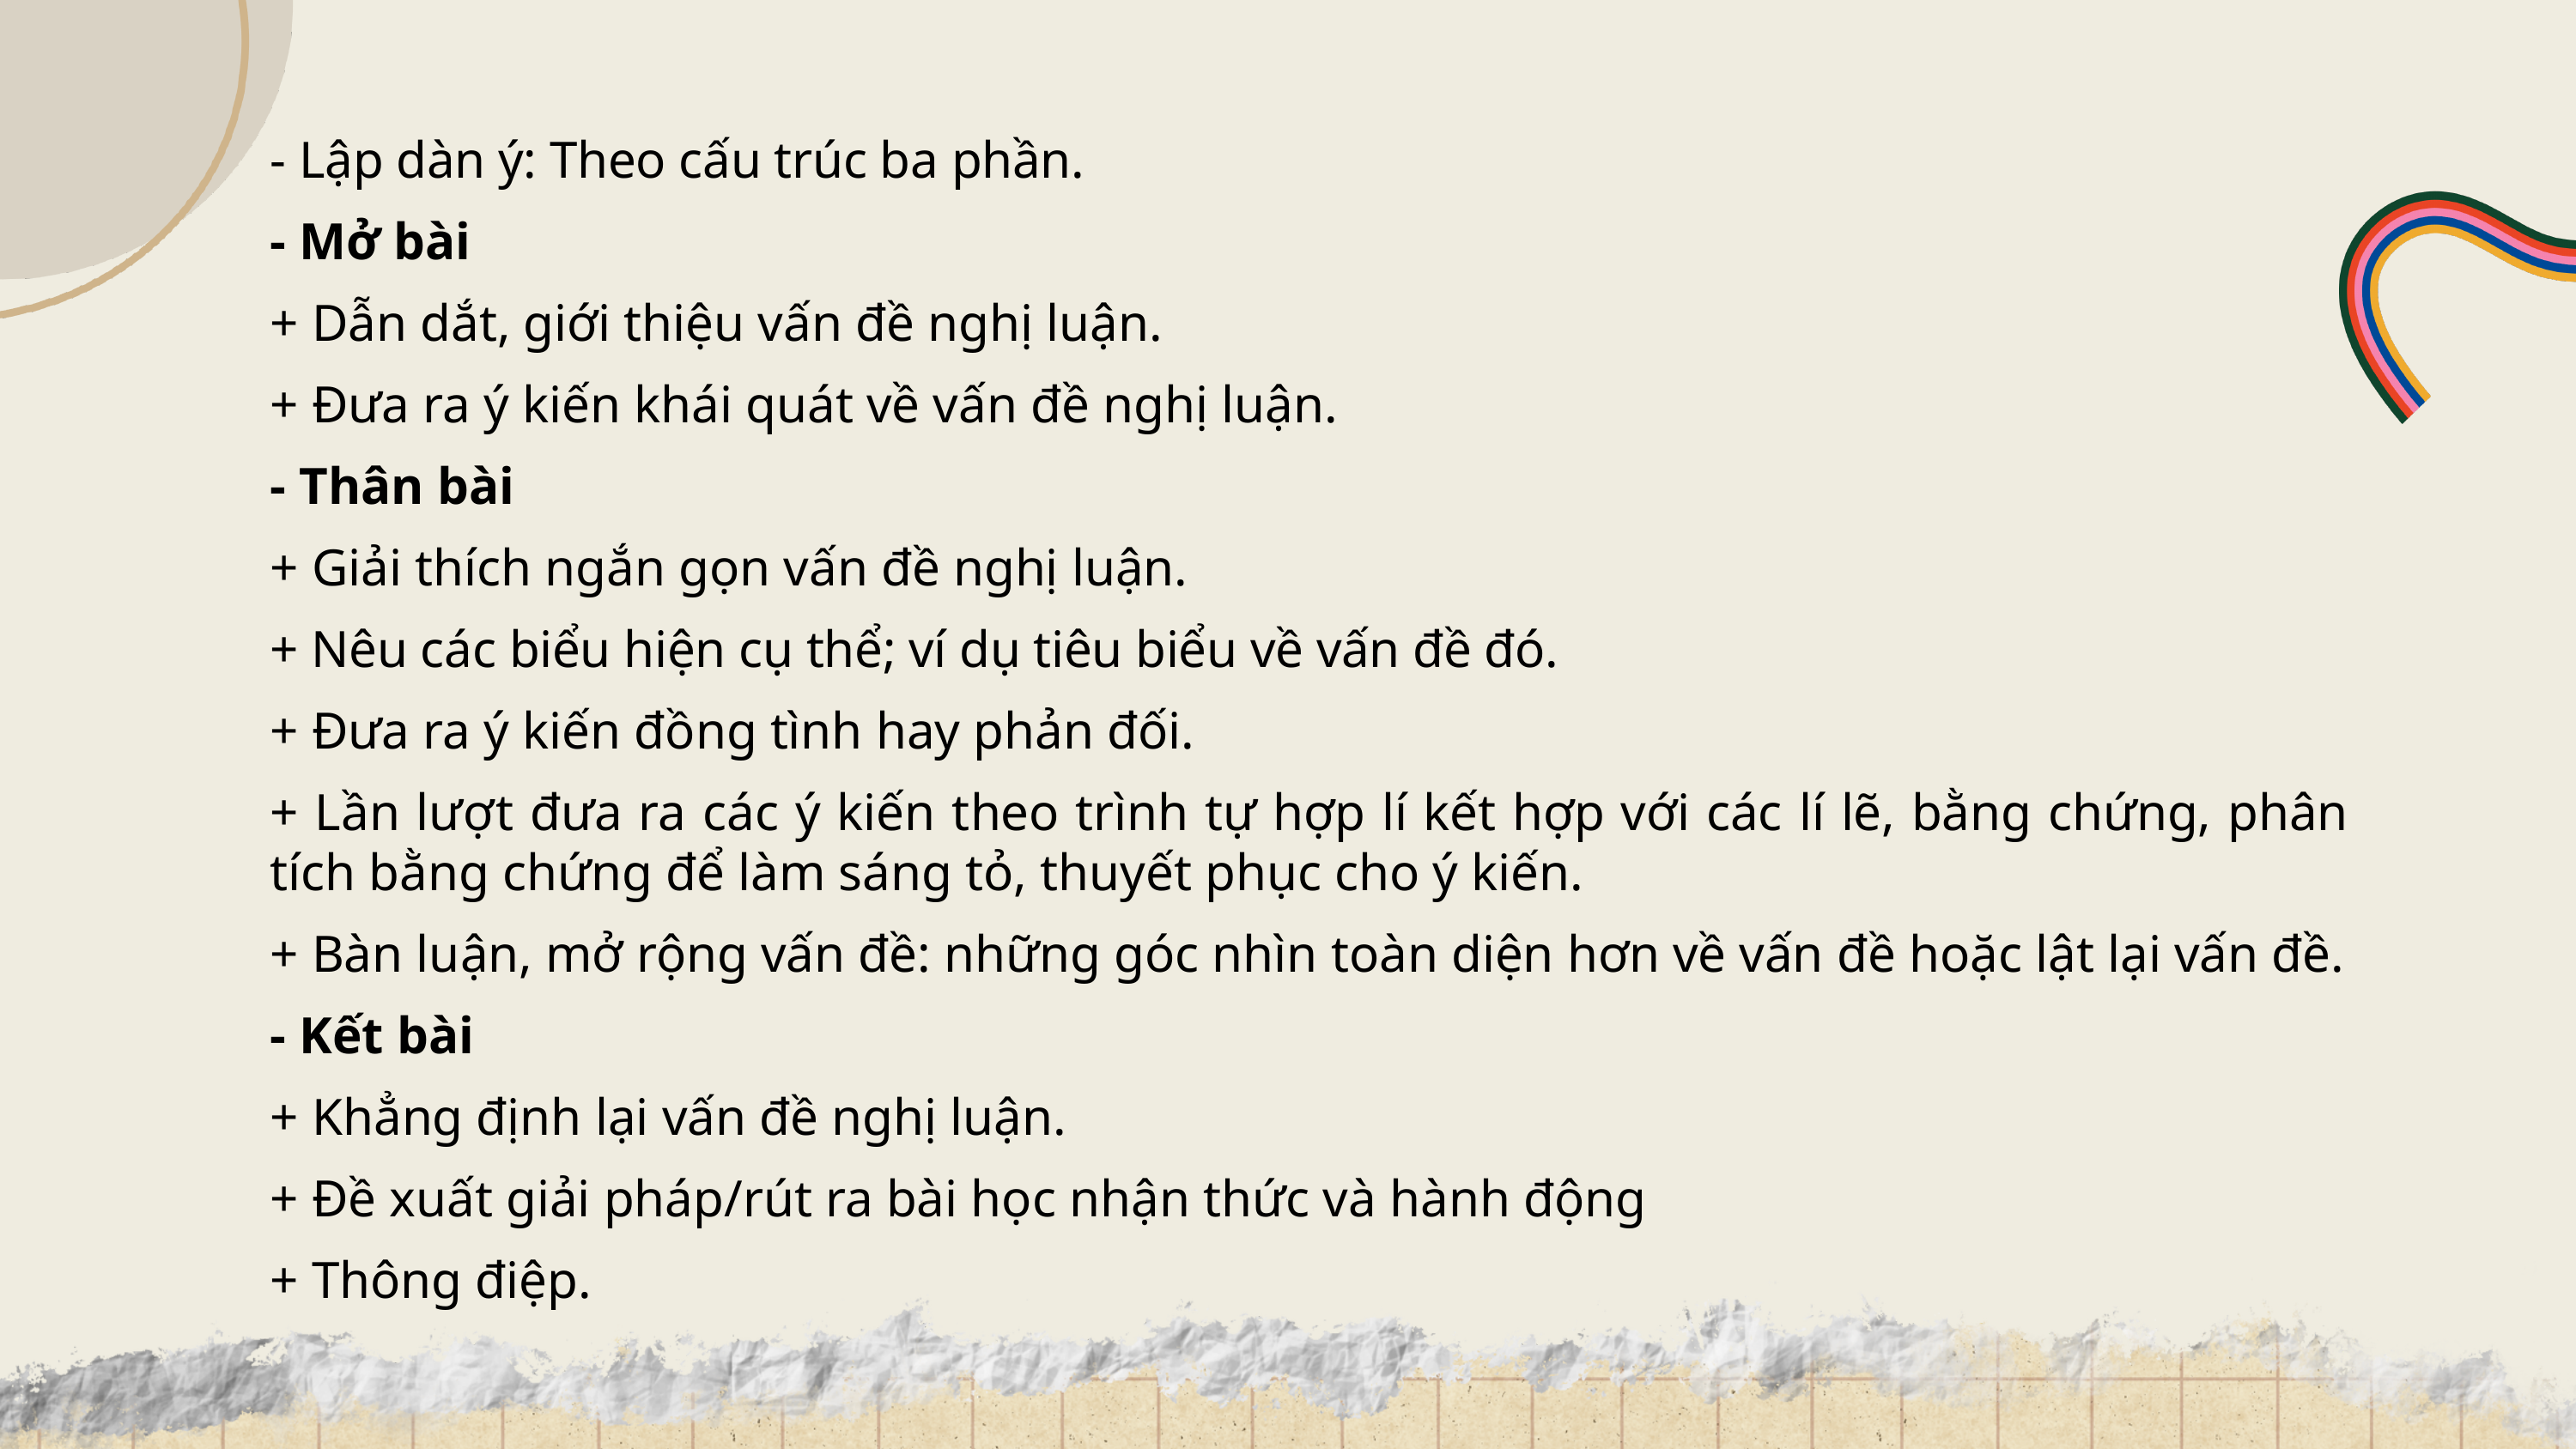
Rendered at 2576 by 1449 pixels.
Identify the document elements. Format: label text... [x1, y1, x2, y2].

text_box - Lập dàn ý: Theo cấu trúc ba phần. - Mở bài + Dẫn dắt, giới thiệu vấn đề nghị luận. + Đưa ra ý kiến khái quát về vấn đề nghị luận. - Thân bài + Giải thích ngắn gọn vấn đề nghị luận. + Nêu các biểu hiện cụ thể; ví dụ tiêu biểu về vấn đề đó. + Đưa ra ý kiến đồng tình hay phản đối. + Lần lượt đưa ra các ý kiến theo trình tự hợp lí kết hợp với các lí lẽ, bằng chứng, phân tích bằng chứng để làm sáng tỏ, thuyết phục cho ý kiến. + Bàn luận, mở rộng vấn đề: những góc nhìn toàn diện hơn về vấn đề hoặc lật lại vấn đề. - Kết bài + Khẳng định lại vấn đề nghị luận. + Đề xuất giải pháp/rút ra bài học nhận thức và hành động + Thông điệp. [258, 121, 2361, 1315]
text_box [2338, 0, 2576, 424]
text_box [0, 0, 305, 338]
text_box [0, 1260, 2576, 1449]
